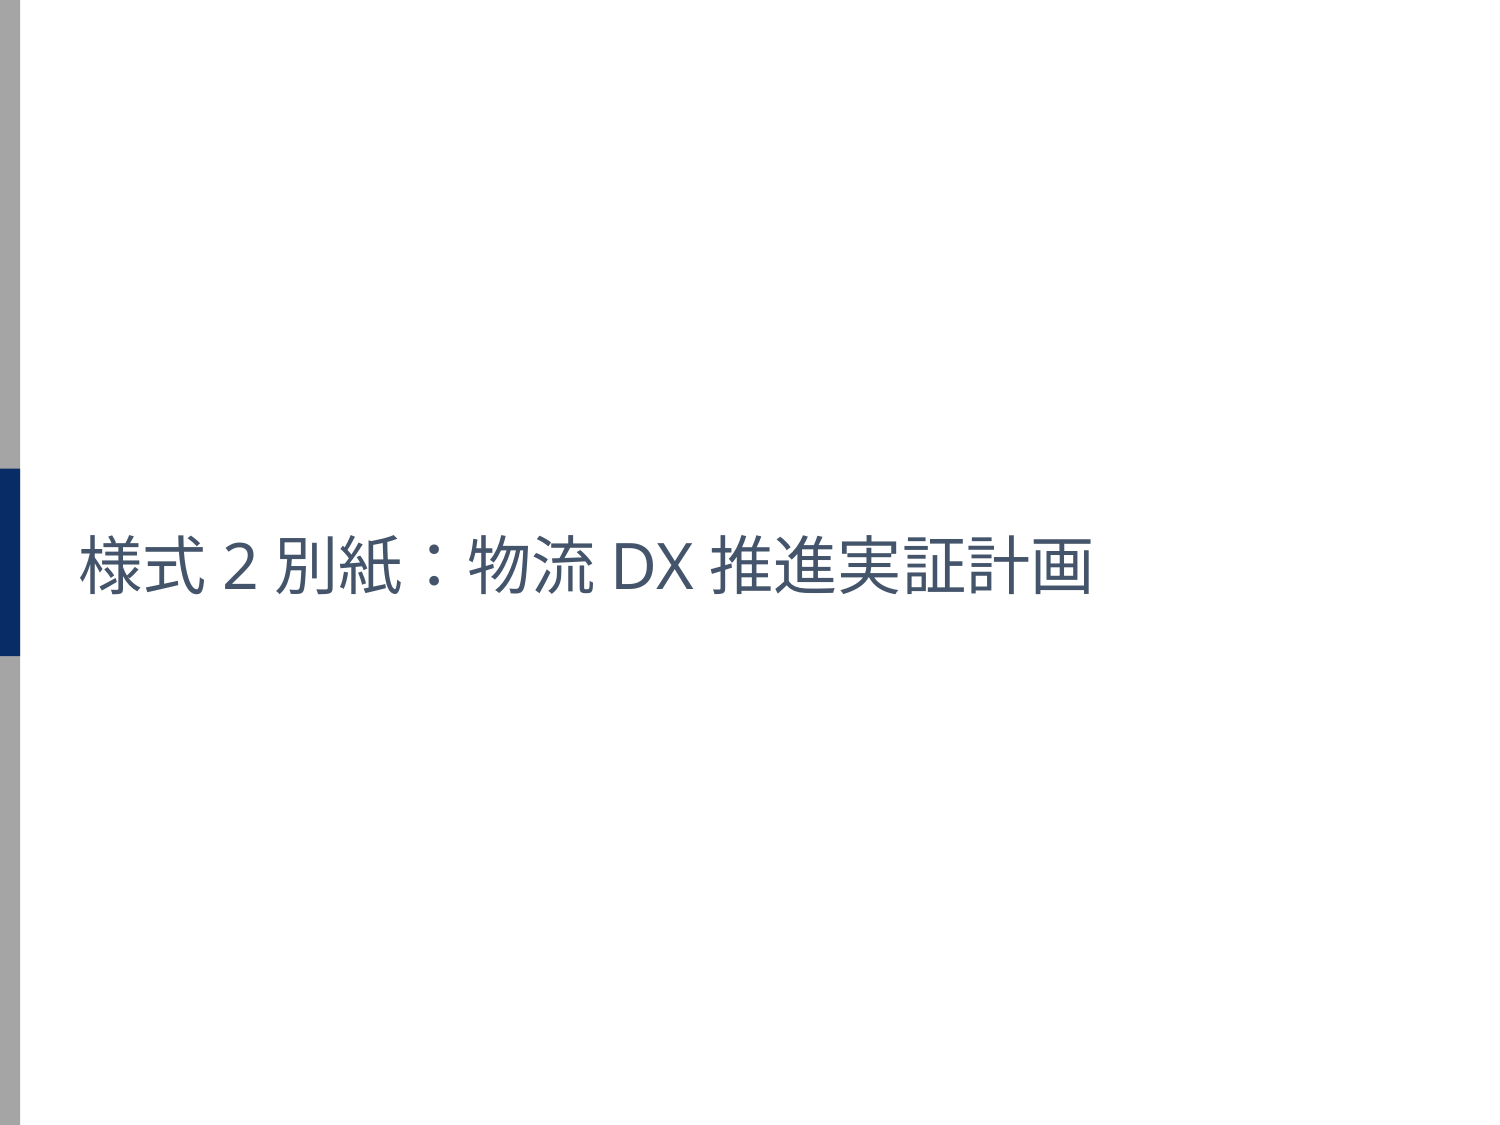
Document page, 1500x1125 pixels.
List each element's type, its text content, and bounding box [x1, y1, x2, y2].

title 様式2別紙：物流DX推進実証計画 [78, 469, 1422, 658]
